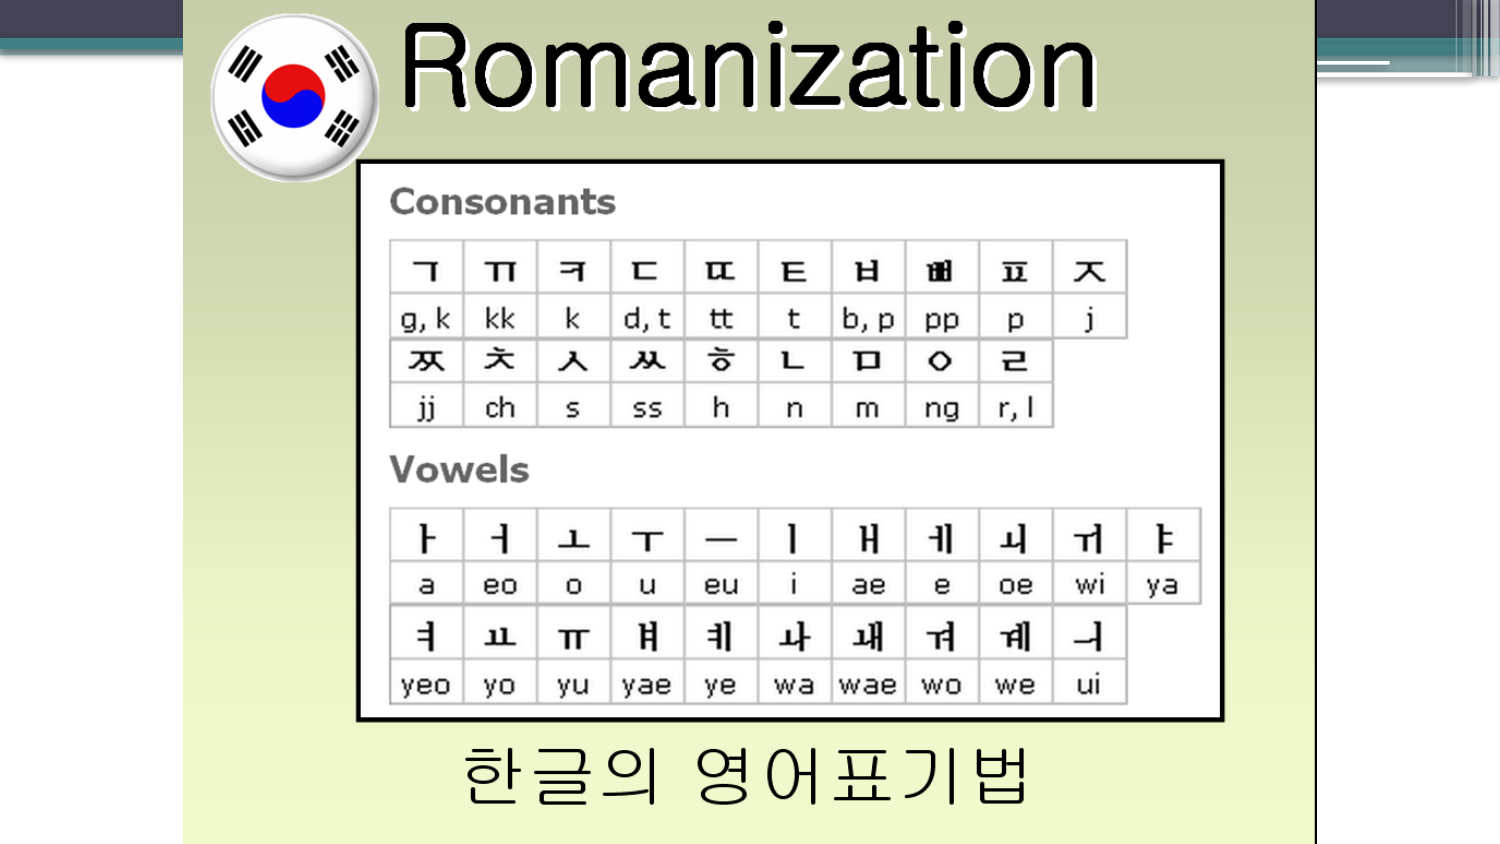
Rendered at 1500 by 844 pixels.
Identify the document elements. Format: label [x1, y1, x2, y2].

picture [182, 0, 1317, 844]
